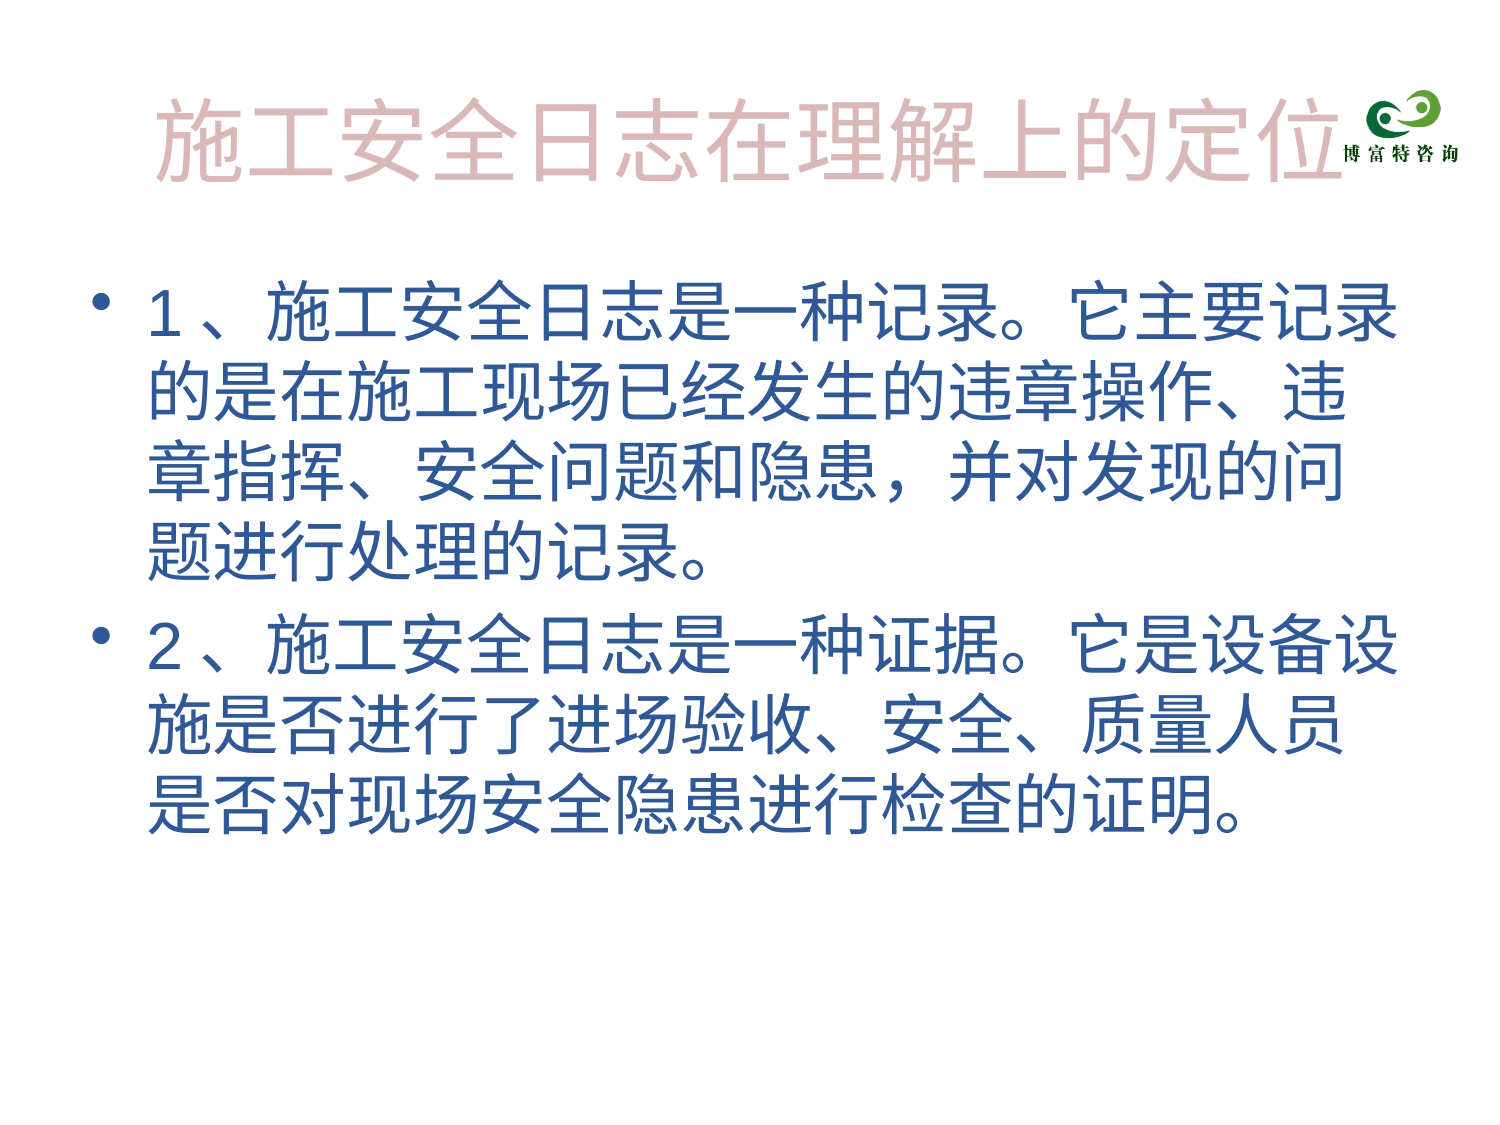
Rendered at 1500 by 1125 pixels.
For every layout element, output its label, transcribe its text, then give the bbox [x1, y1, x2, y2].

list 1、施工安全日志是一种记录。它主要记录的是在施工现场已经发生的违章操作、违章指挥、安全问题和隐患，并对发现的问题进行处理的记录。 2、施工安全日志是一种证据。它是设备设施是否进行了进场验收、安全、质量人员是否对现场安全隐患进行检查的证明。 [74, 262, 1426, 1006]
title 施工安全日志在理解上的定位 [74, 44, 1426, 233]
picture [1426, 89, 1477, 165]
